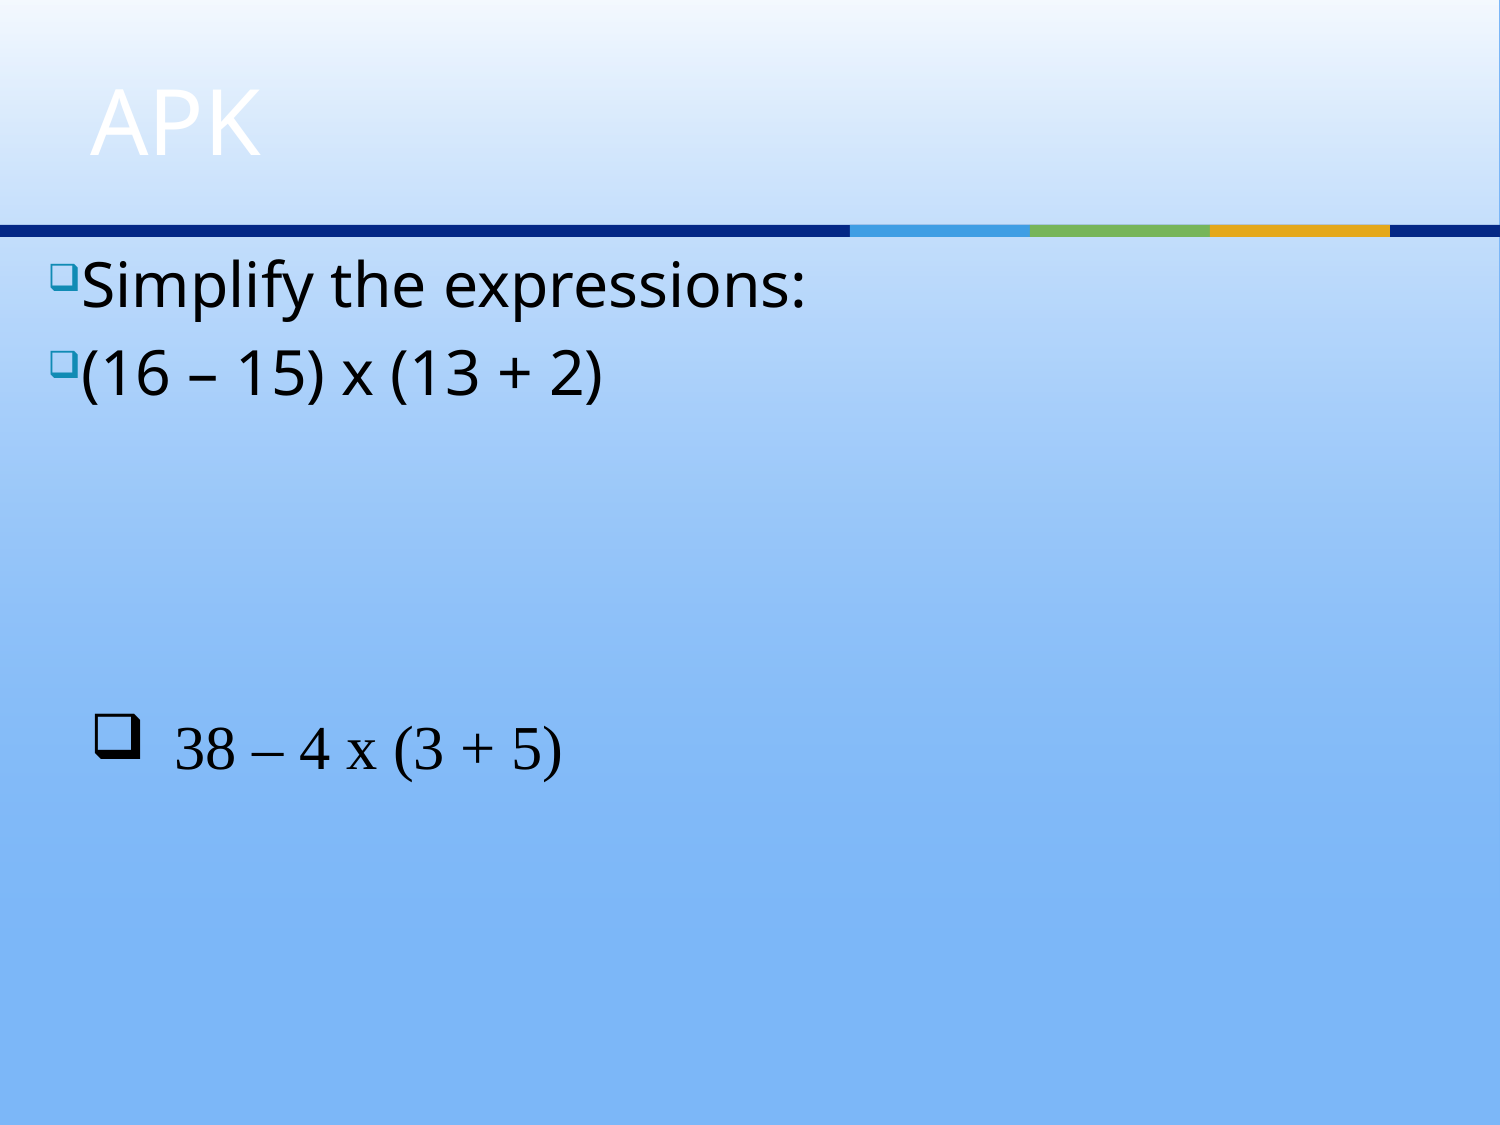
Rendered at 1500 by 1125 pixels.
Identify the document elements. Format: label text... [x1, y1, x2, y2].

list Simplify the expressions: (16 – 15) x (13 + 2) [24, 237, 1413, 1013]
text_box 38 – 4 x (3 + 5) [0, 562, 663, 790]
title APK [75, 24, 1425, 213]
